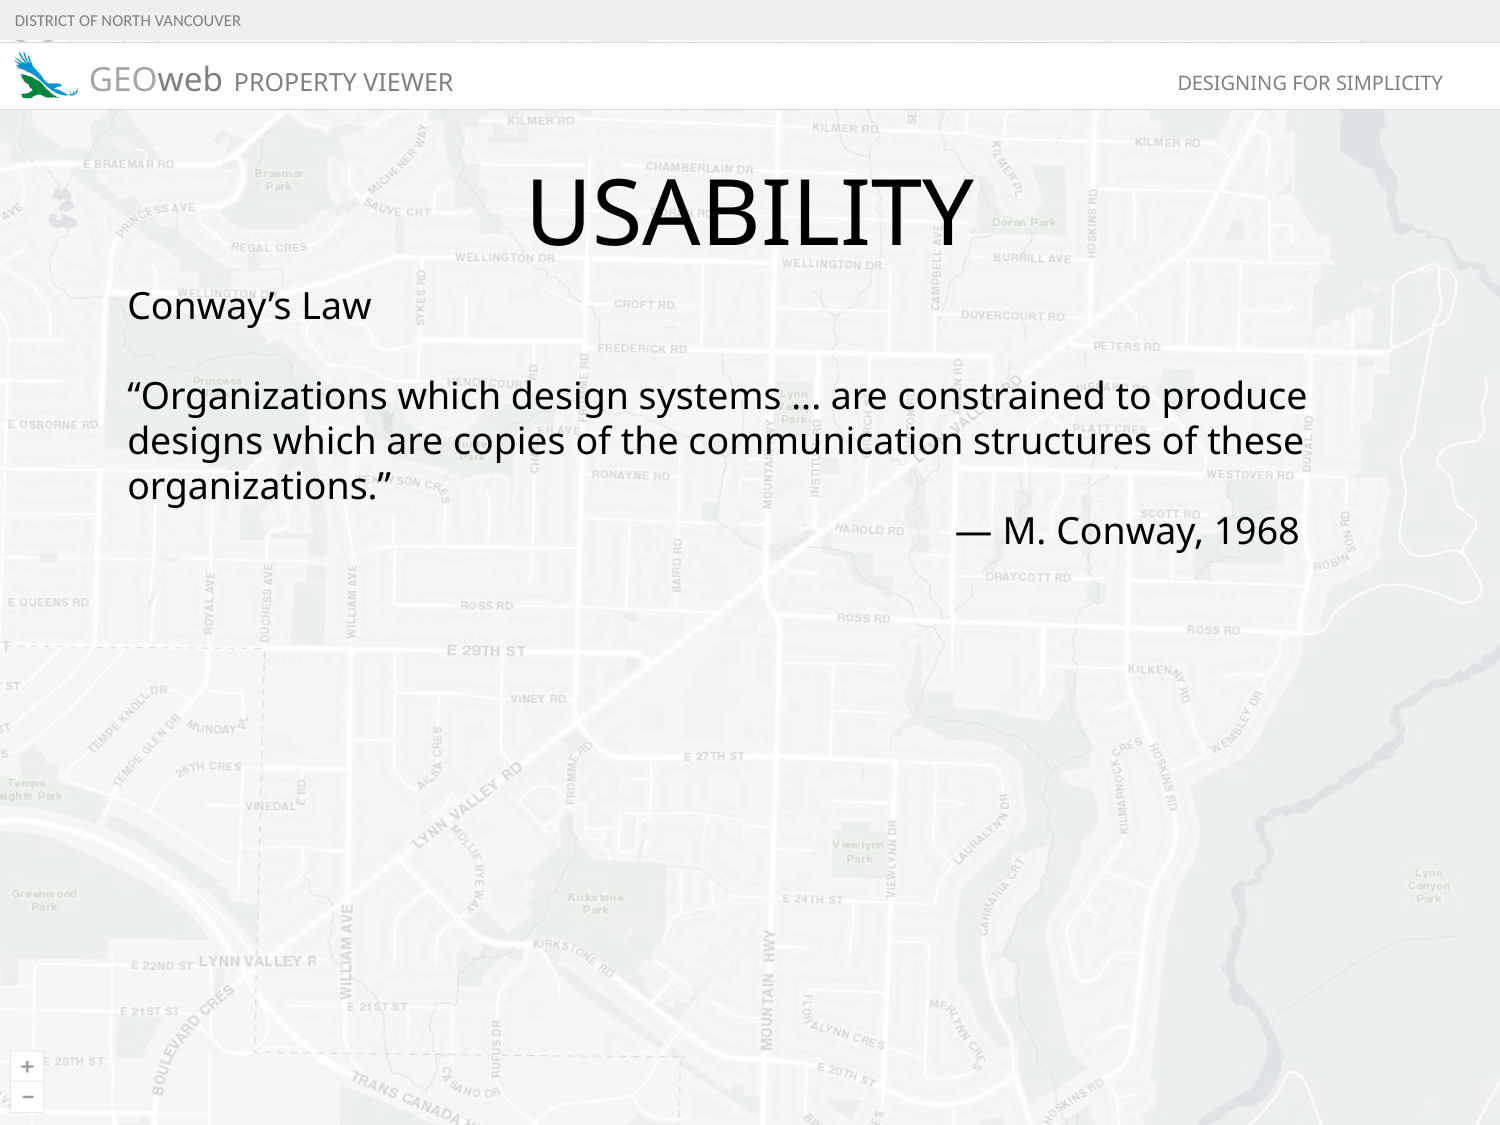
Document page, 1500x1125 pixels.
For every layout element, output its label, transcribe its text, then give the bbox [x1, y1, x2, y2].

list [75, 332, 1425, 1025]
title USABILITY [75, 115, 1425, 303]
text_box Conway’s Law “Organizations which design systems ... are constrained to produce designs which are copies of the communication structures of these organizations.” — M. Conway, 1968 [112, 274, 1363, 560]
picture [12, 49, 80, 100]
